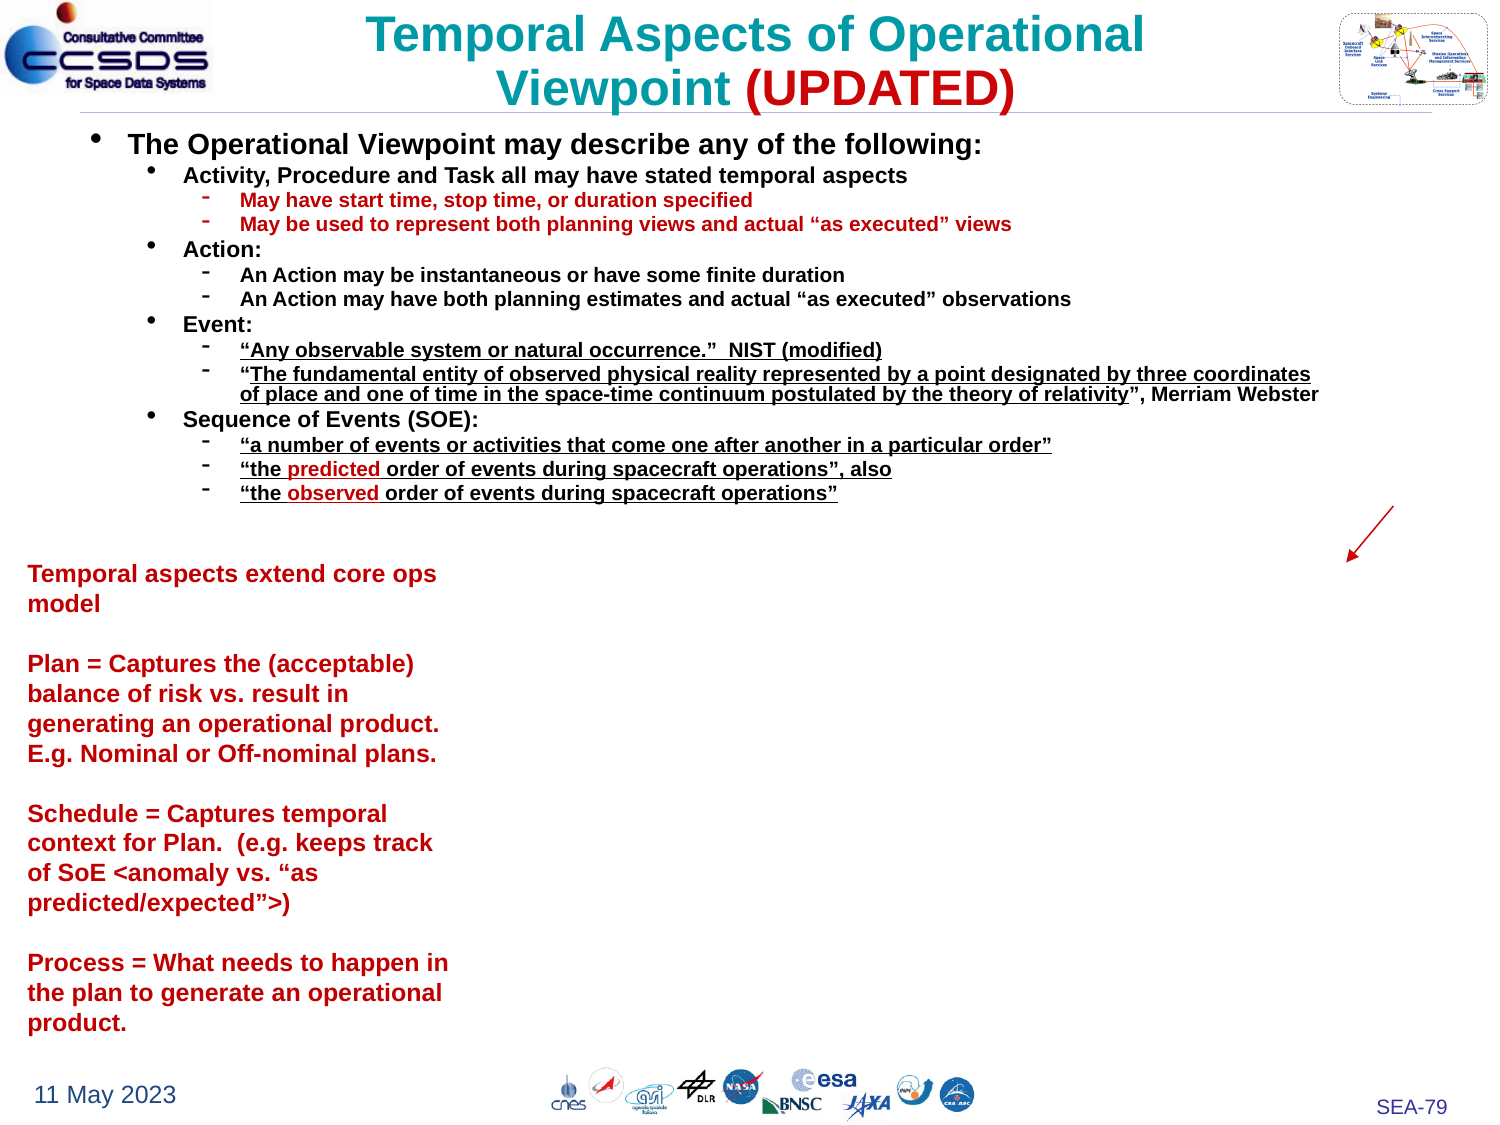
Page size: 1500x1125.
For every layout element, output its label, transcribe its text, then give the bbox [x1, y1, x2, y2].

picture [0, 0, 213, 94]
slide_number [18, 1071, 263, 1115]
list The Operational Viewpoint may describe any of the following: Activity, Procedure and Task all may have stated temporal aspects May have start time, stop time, or duration specified May be used to represent both planning views and actual “as executed” views Action: An Action may be instantaneous or have some finite duration An Action may have both planning estimates and actual “as executed” observations Event: “Any observable system or natural occurrence.” NIST (modified) “The fundamental entity of observed physical reality represented by a point designated by three coordinates of place and one of time in the space-time continuum postulated by the theory of relativity”, Merriam Webster Sequence of Events (SOE): “a number of events or activities that come one after another in a particular order” “the predicted order of events during spacecraft operations”, also “the observed order of events during spacecraft operations” [75, 125, 1341, 630]
text_box Temporal aspects extend core ops model Plan = Captures the (acceptable) balance of risk vs. result in generating an operational product. E.g. Nominal or Off-nominal plans. Schedule = Captures temporal context for Plan. (e.g. keeps track of SoE <anomaly vs. “as predicted/expected”>) Process = What needs to happen in the plan to generate an operational product. [12, 550, 475, 1044]
title Temporal Aspects of Operational Viewpoint (UPDATED) [255, 1, 1256, 114]
picture [1338, 12, 1488, 106]
picture [549, 1064, 975, 1125]
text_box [1345, 505, 1394, 563]
